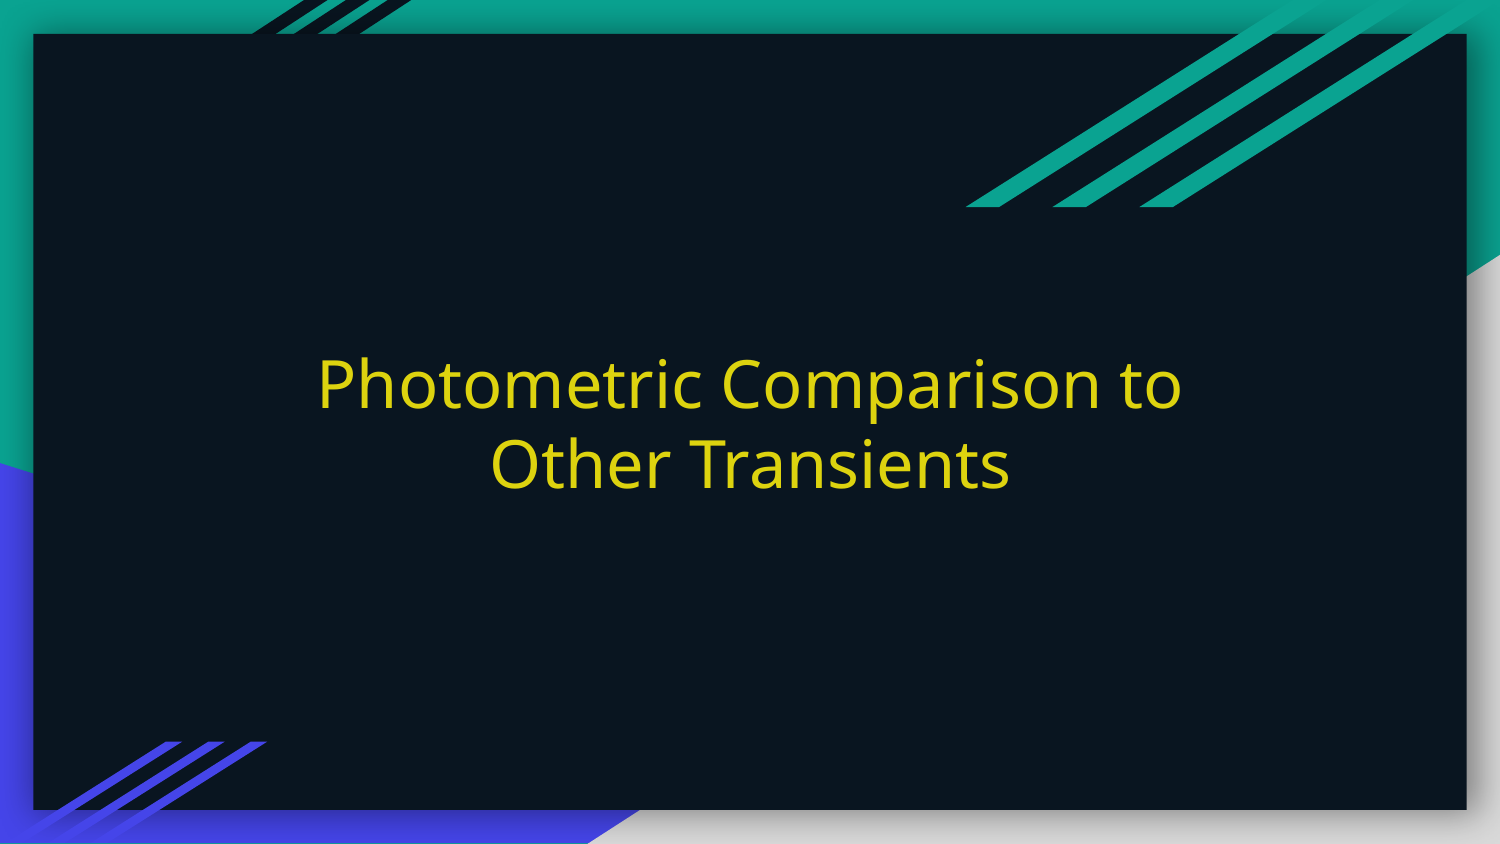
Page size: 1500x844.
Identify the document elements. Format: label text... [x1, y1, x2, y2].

title Photometric Comparison to Other Transients [228, 213, 1274, 630]
